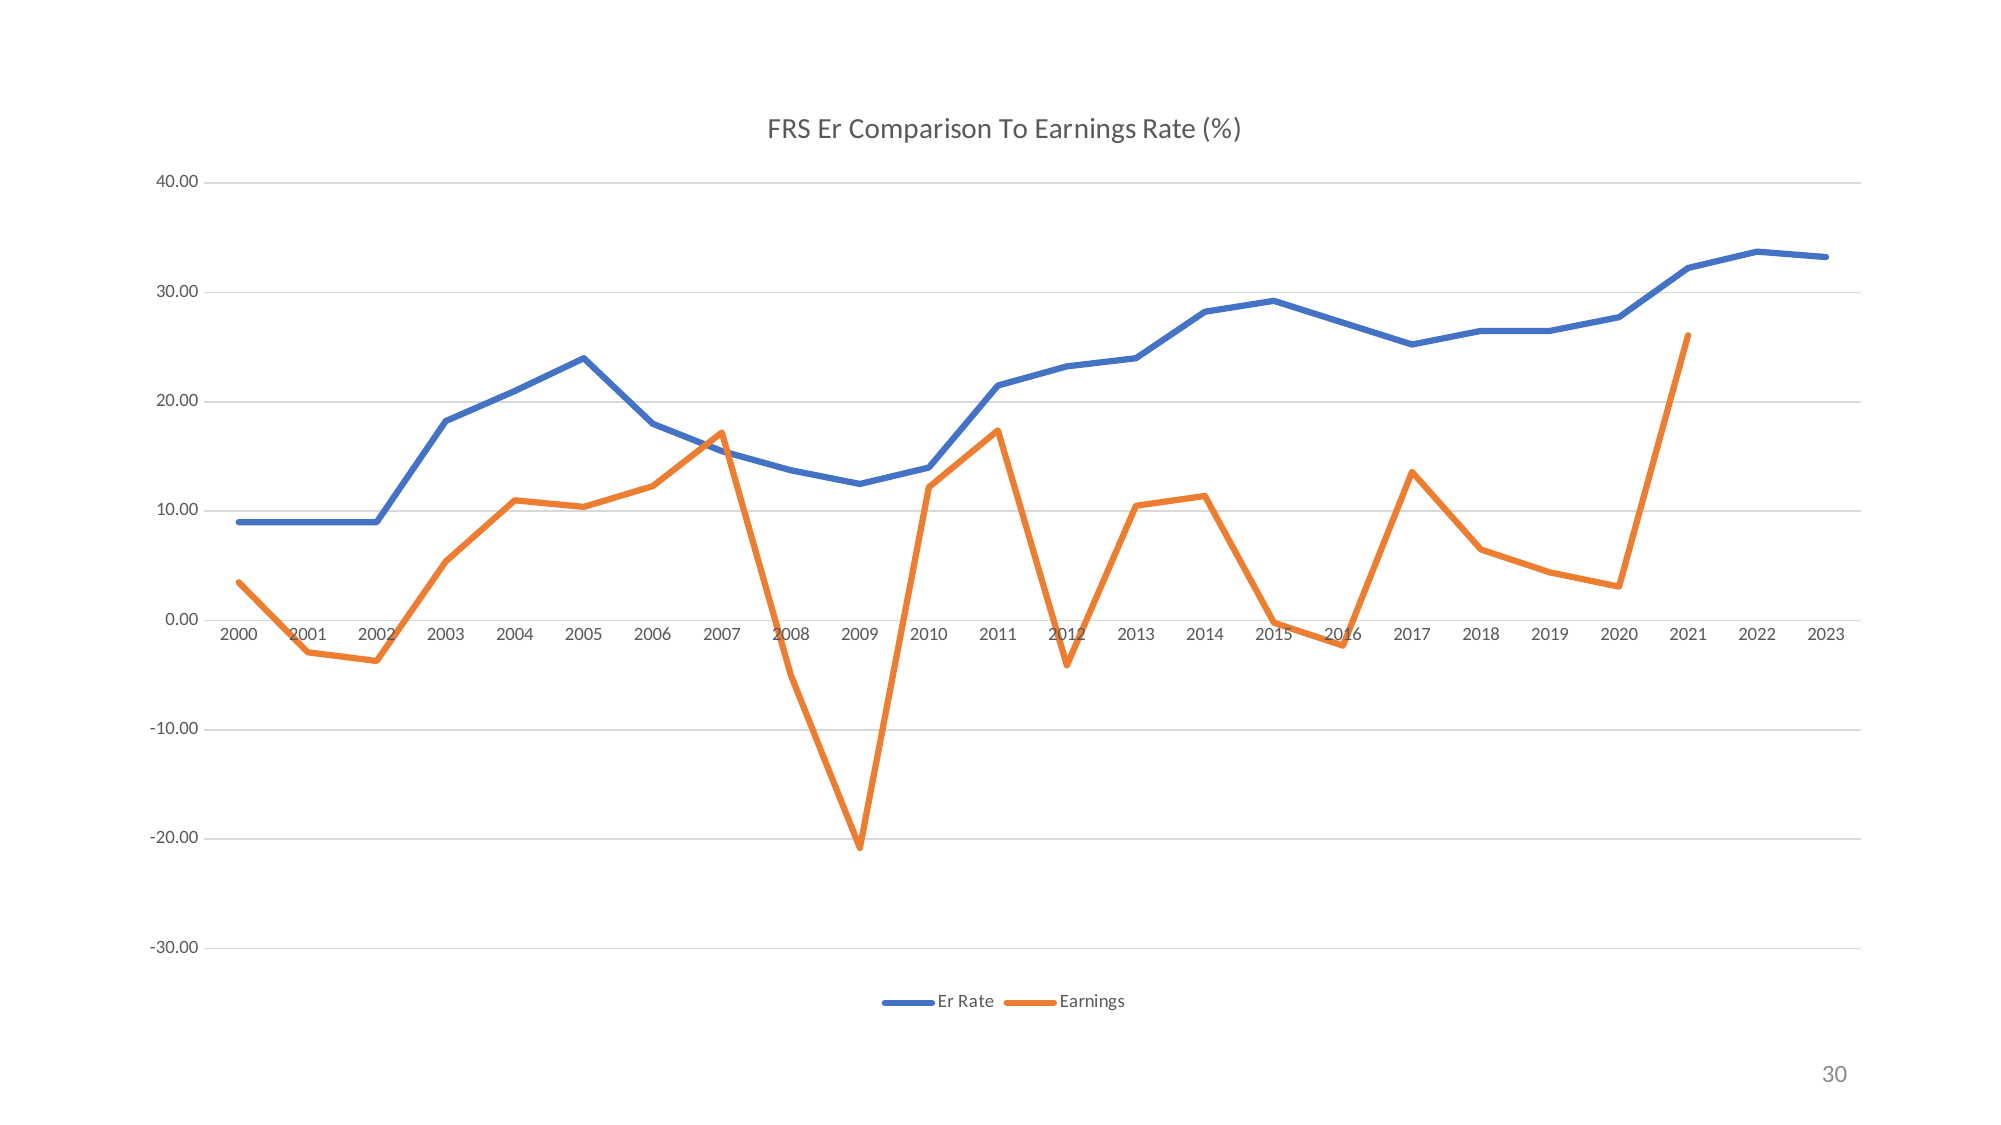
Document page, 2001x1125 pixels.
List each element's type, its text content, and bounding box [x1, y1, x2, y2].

chart [114, 81, 1897, 1019]
slide_number 30 [1412, 1042, 1863, 1103]
